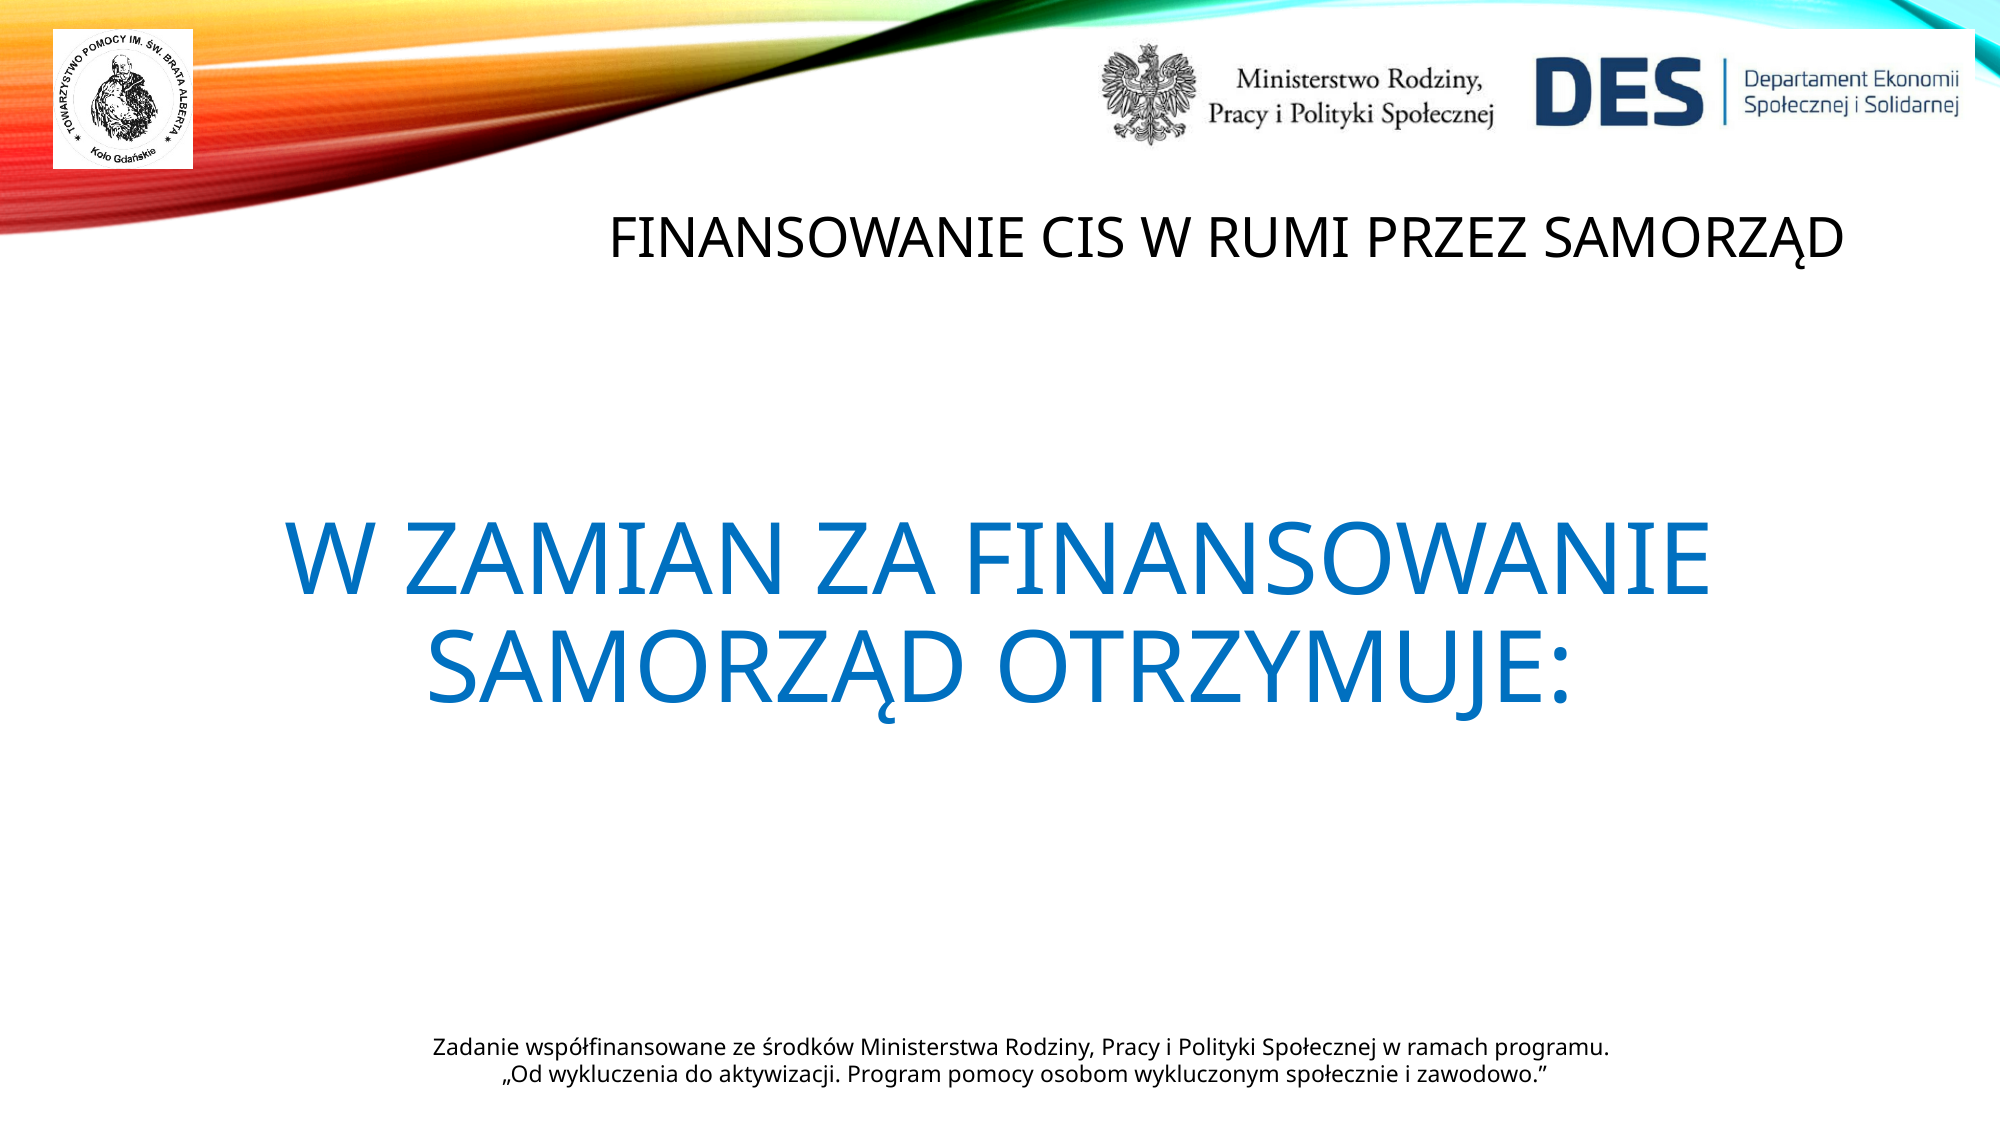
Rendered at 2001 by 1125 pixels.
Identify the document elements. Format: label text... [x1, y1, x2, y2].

title FINANSOWANIE CIS W RUMI PRZEZ SAMORZĄD [137, 140, 1863, 278]
list W ZAMIAN ZA FINANSOWANIE SAMORZĄD OTRZYMUJE: [112, 360, 1888, 1021]
picture [0, 0, 2000, 237]
text_box Zadanie współfinansowane ze środków Ministerstwa Rodziny, Pracy i Polityki Społecznej w ramach programu. „Od wykluczenia do aktywizacji. Program pomocy osobom wykluczonym społecznie i zawodowo.” [357, 1024, 1687, 1125]
